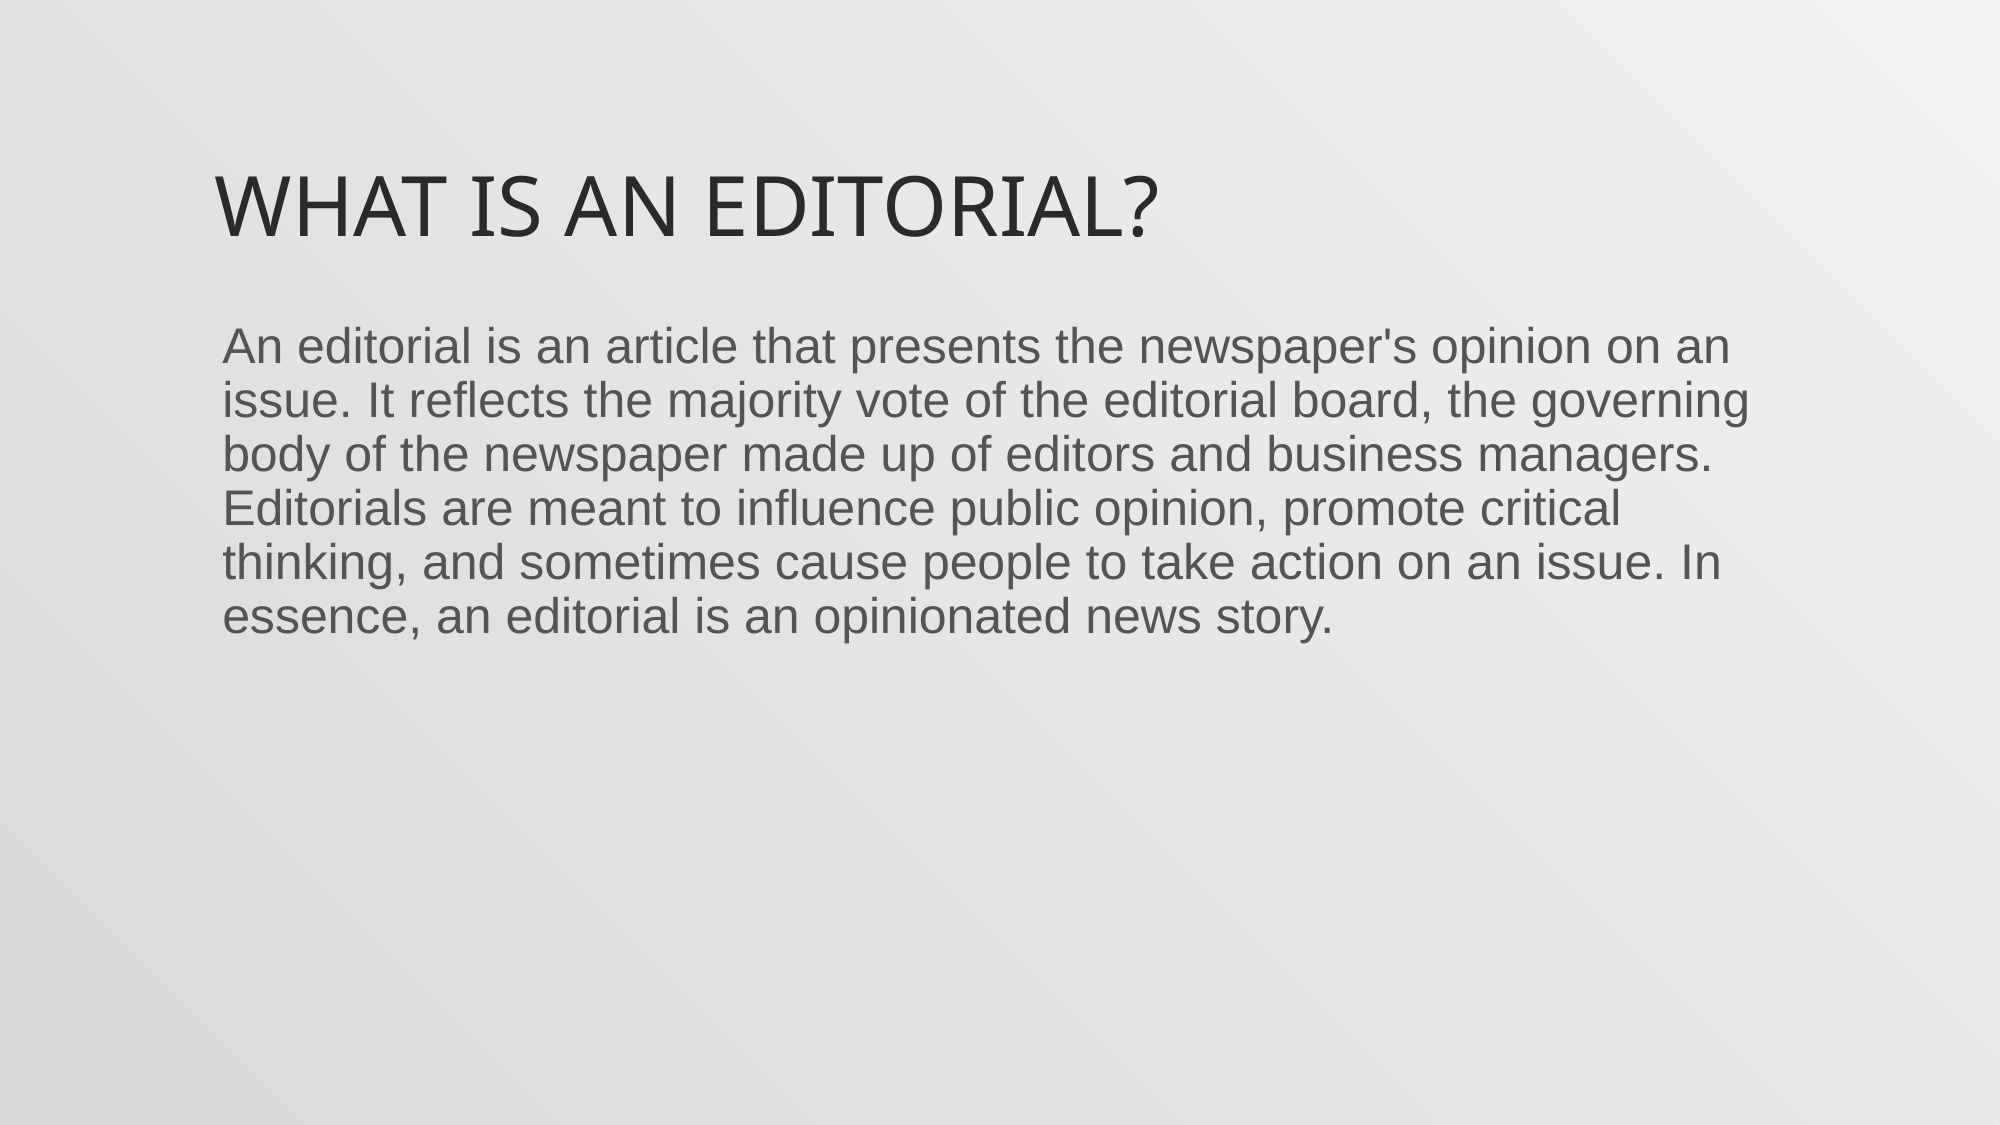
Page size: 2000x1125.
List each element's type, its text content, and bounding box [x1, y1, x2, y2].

list An editorial is an article that presents the newspaper's opinion on an issue. It reflects the majority vote of the editorial board, the governing body of the newspaper made up of editors and business managers. Editorials are meant to influence public opinion, promote critical thinking, and sometimes cause people to take action on an issue. In essence, an editorial is an opinionated news story. [199, 312, 1800, 1025]
title What is an editorial? [199, 45, 1800, 263]
